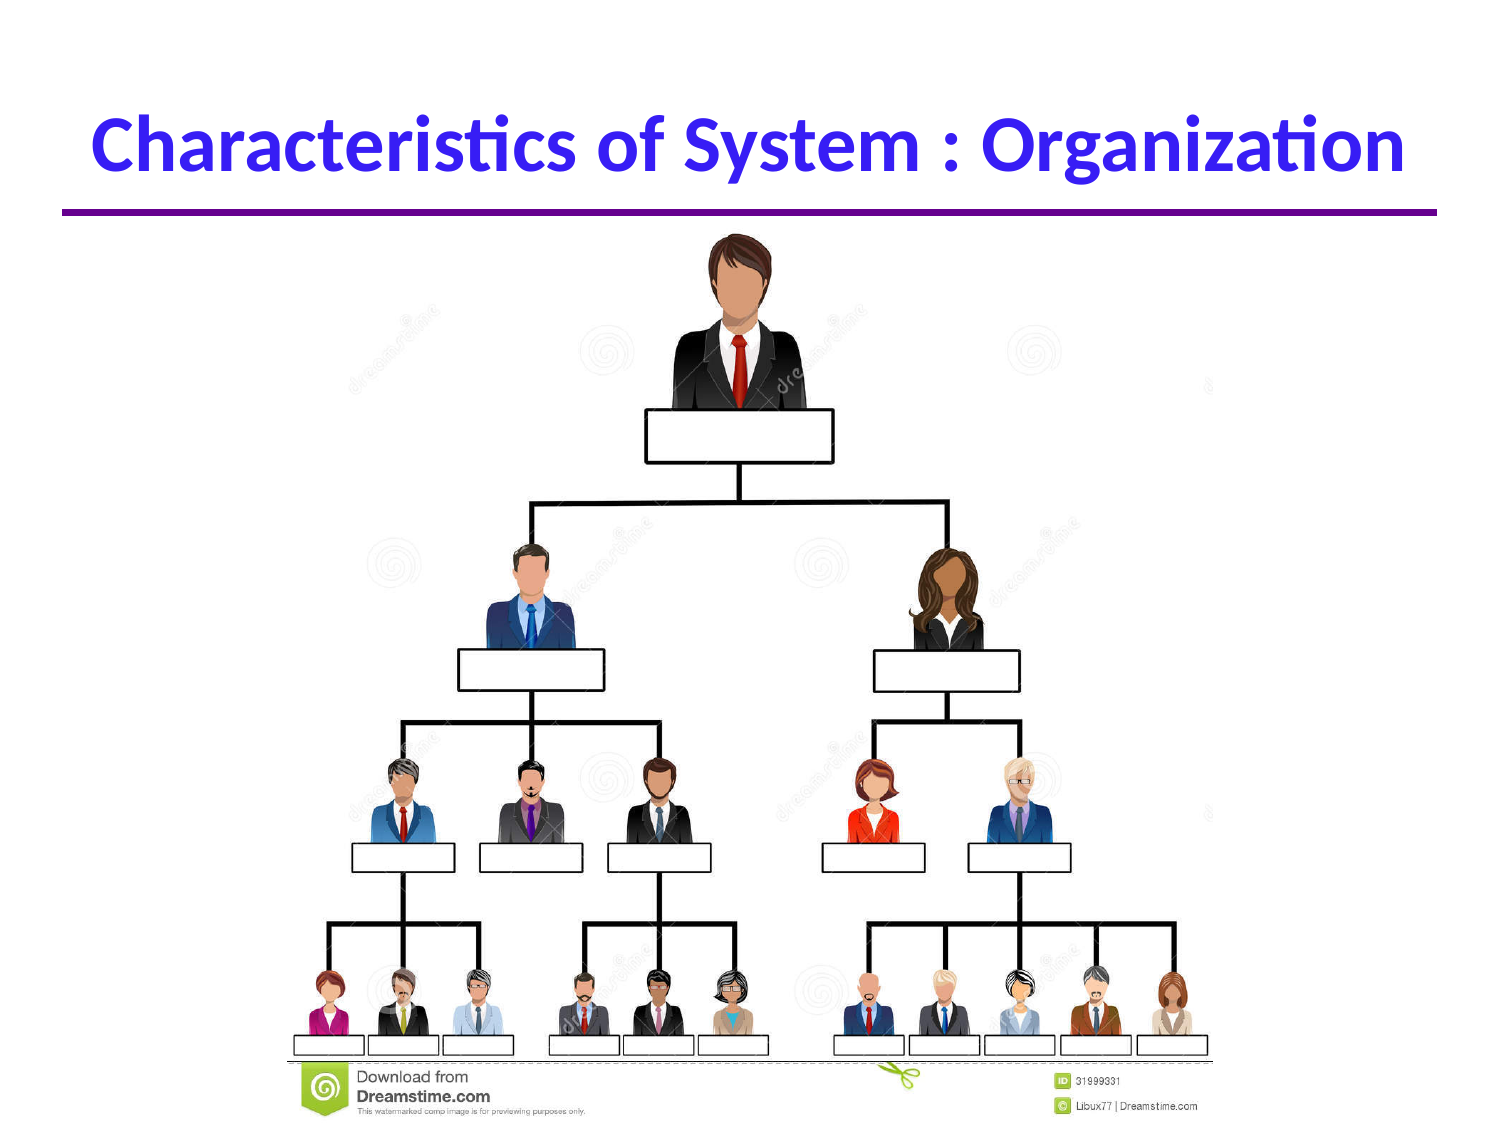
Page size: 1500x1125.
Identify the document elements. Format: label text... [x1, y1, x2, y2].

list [287, 228, 1213, 1125]
title Characteristics of System : Organization [37, 45, 1463, 233]
